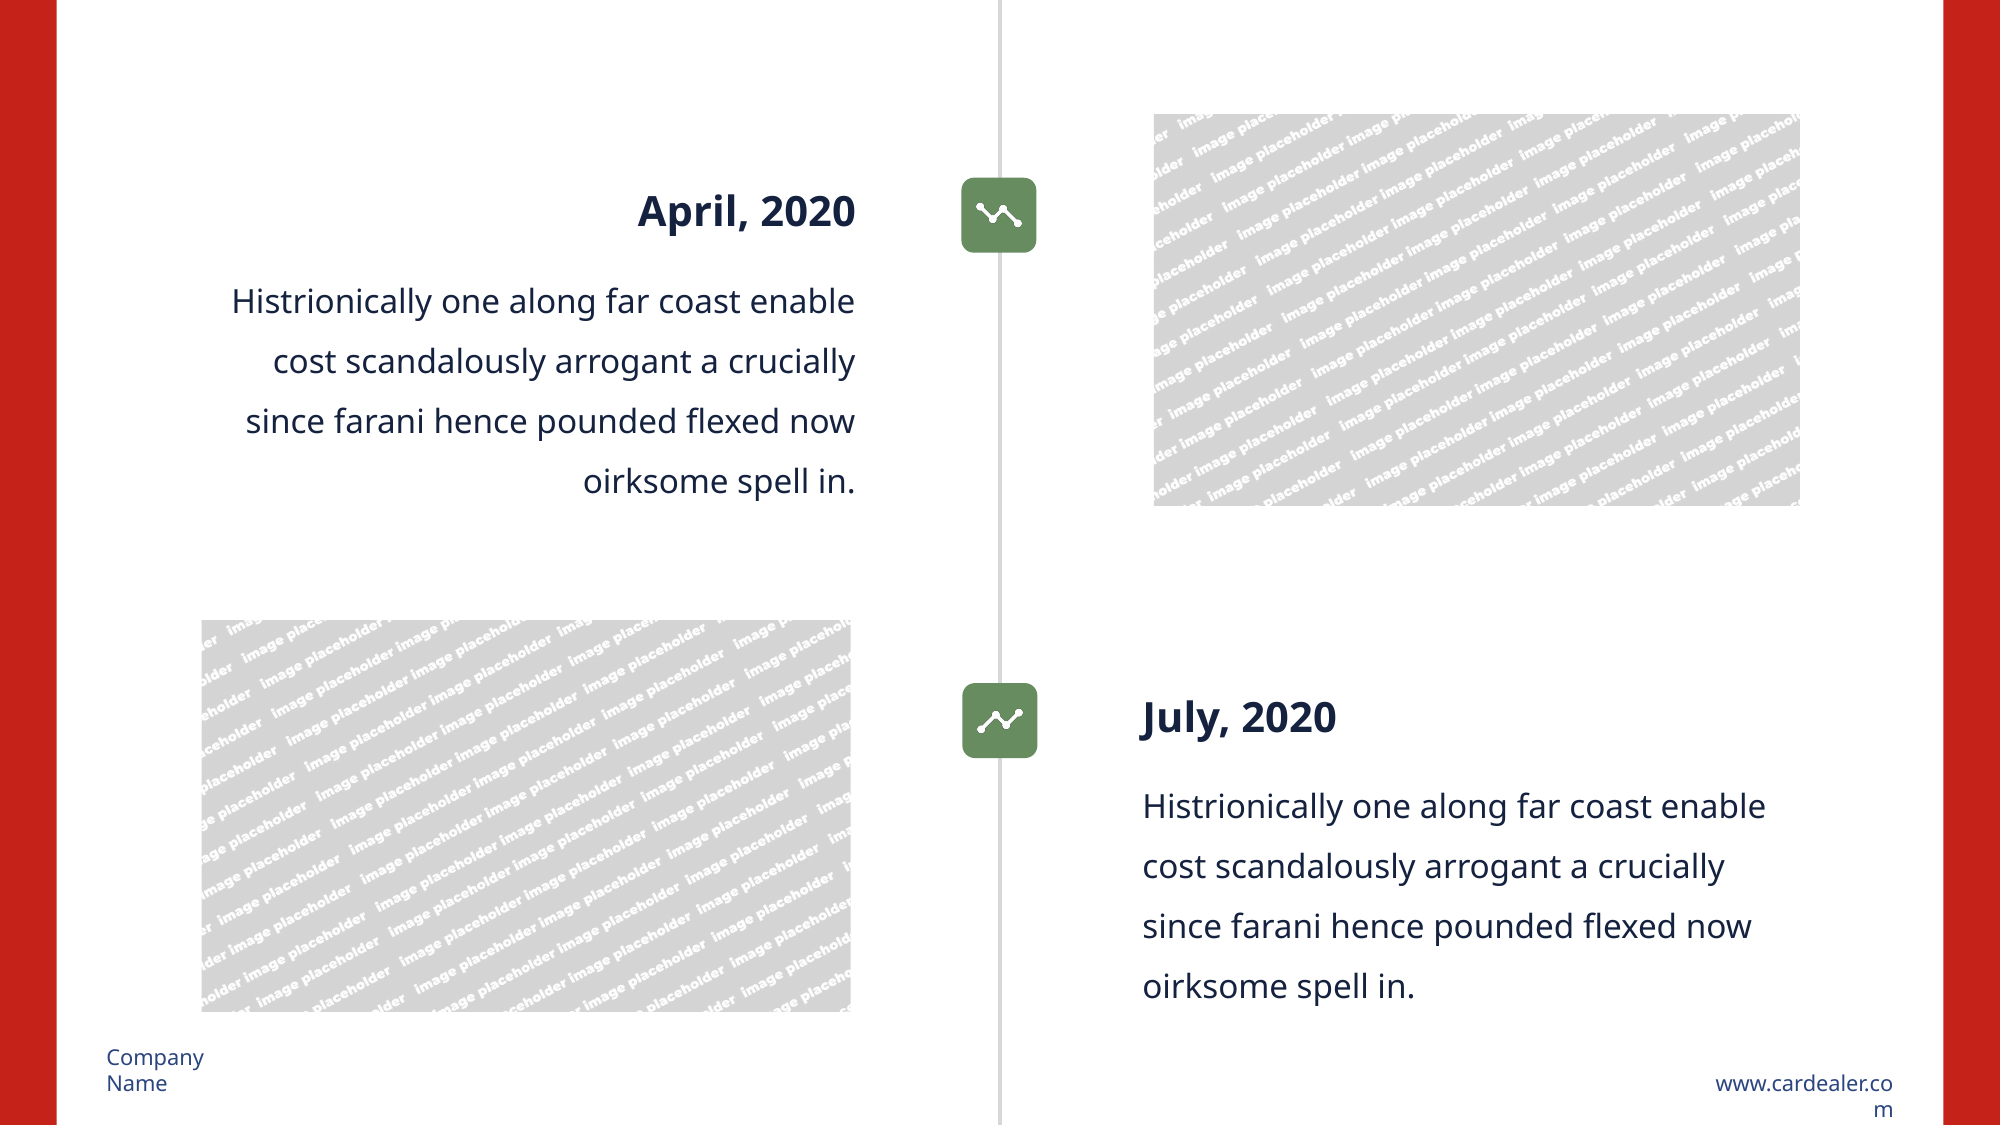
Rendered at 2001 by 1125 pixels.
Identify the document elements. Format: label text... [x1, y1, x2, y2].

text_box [961, 177, 1037, 253]
text_box [1943, 0, 2000, 1125]
text_box July, 2020 Histrionically one along far coast enable cost scandalously arrogant a crucially since farani hence pounded flexed now oirksome spell in. [1127, 683, 1800, 949]
picture [1153, 113, 1801, 507]
text_box April, 2020 Histrionically one along far coast enable cost scandalously arrogant a crucially since farani hence pounded flexed now oirksome spell in. [199, 177, 872, 444]
text_box [0, 0, 57, 1125]
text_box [962, 682, 1038, 759]
picture [201, 619, 851, 1013]
